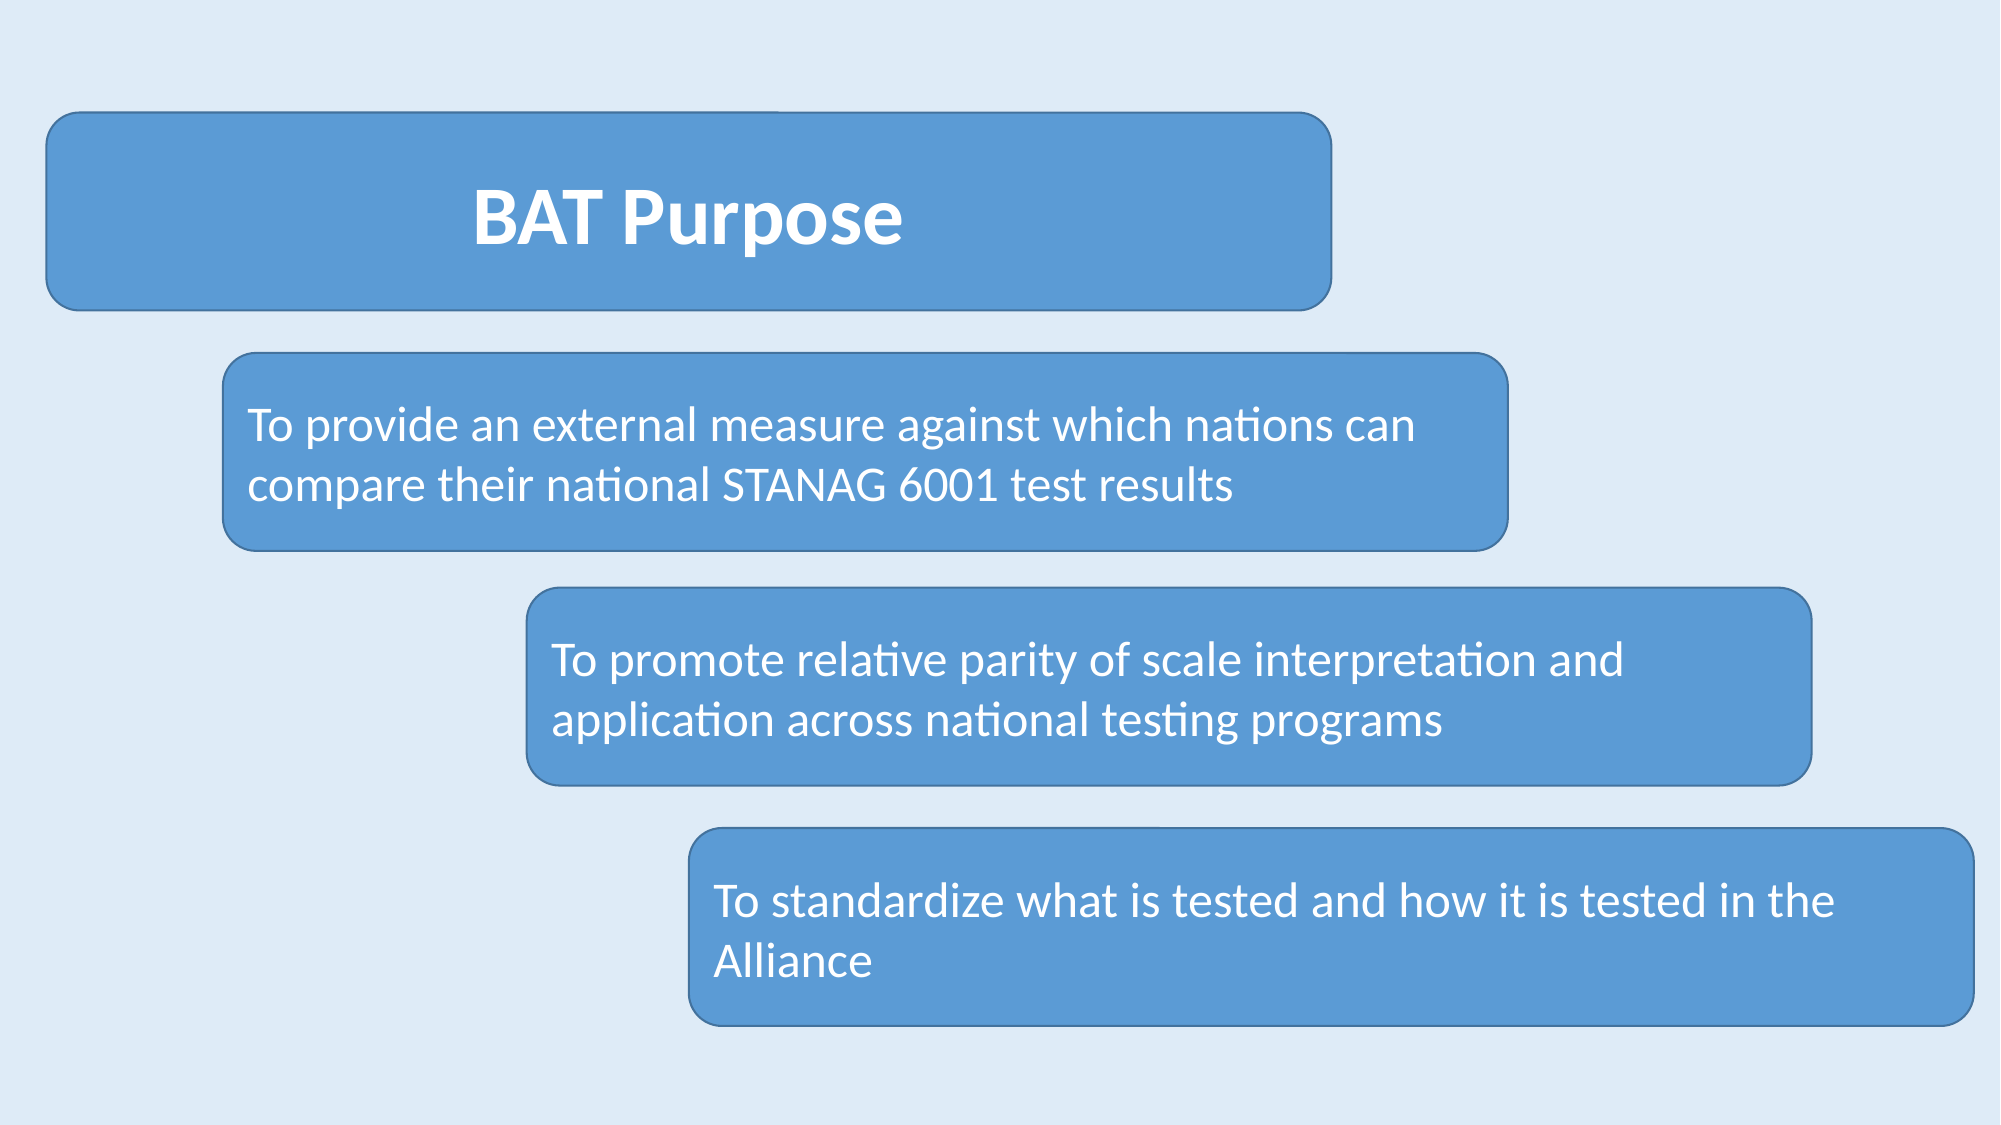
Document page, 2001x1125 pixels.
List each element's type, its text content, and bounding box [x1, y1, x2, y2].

text_box To provide an external measure against which nations can compare their national STANAG 6001 test results [221, 351, 1509, 552]
text_box BAT Purpose [45, 111, 1333, 312]
text_box To standardize what is tested and how it is tested in the Alliance [687, 826, 1975, 1027]
list [310, 316, 1593, 1007]
text_box To promote relative parity of scale interpretation and application across national testing programs [525, 586, 1813, 787]
